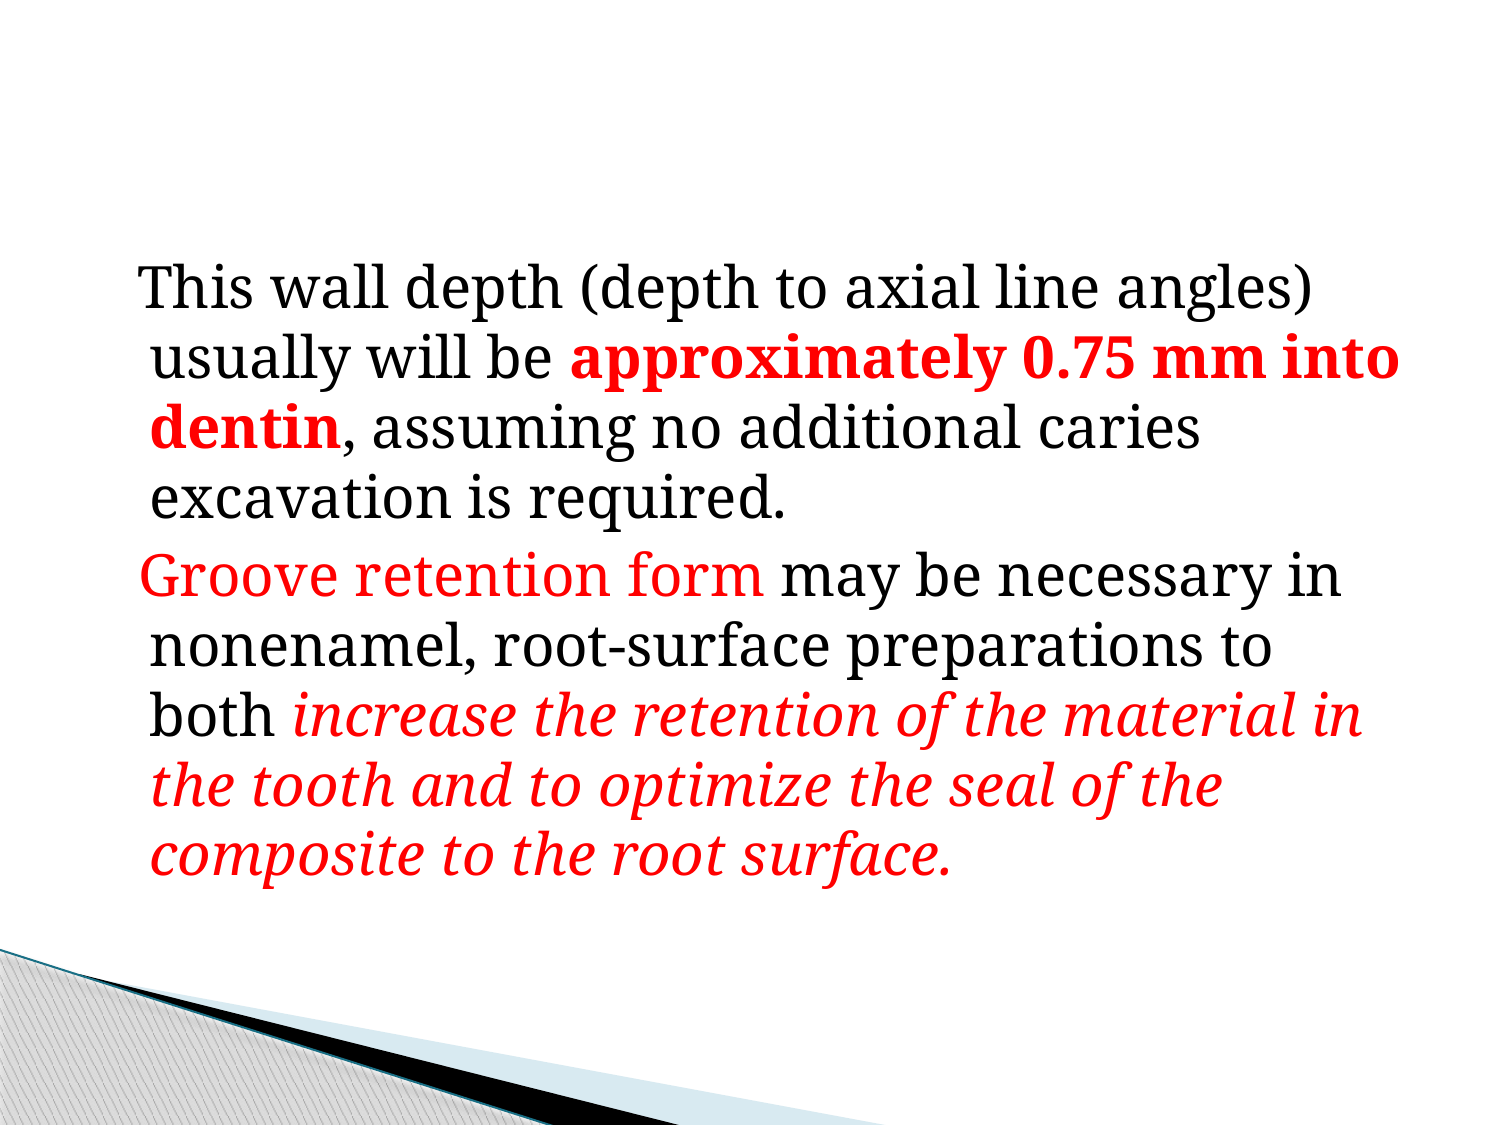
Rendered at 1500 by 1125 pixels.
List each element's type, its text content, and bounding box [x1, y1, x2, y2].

list This wall depth (depth to axial line angles) usually will be approximately 0.75 mm into dentin, assuming no additional caries excavation is required. Groove retention form may be necessary in nonenamel, root-surface preparations to both increase the retention of the material in the tooth and to optimize the seal of the composite to the root surface. [75, 243, 1425, 986]
